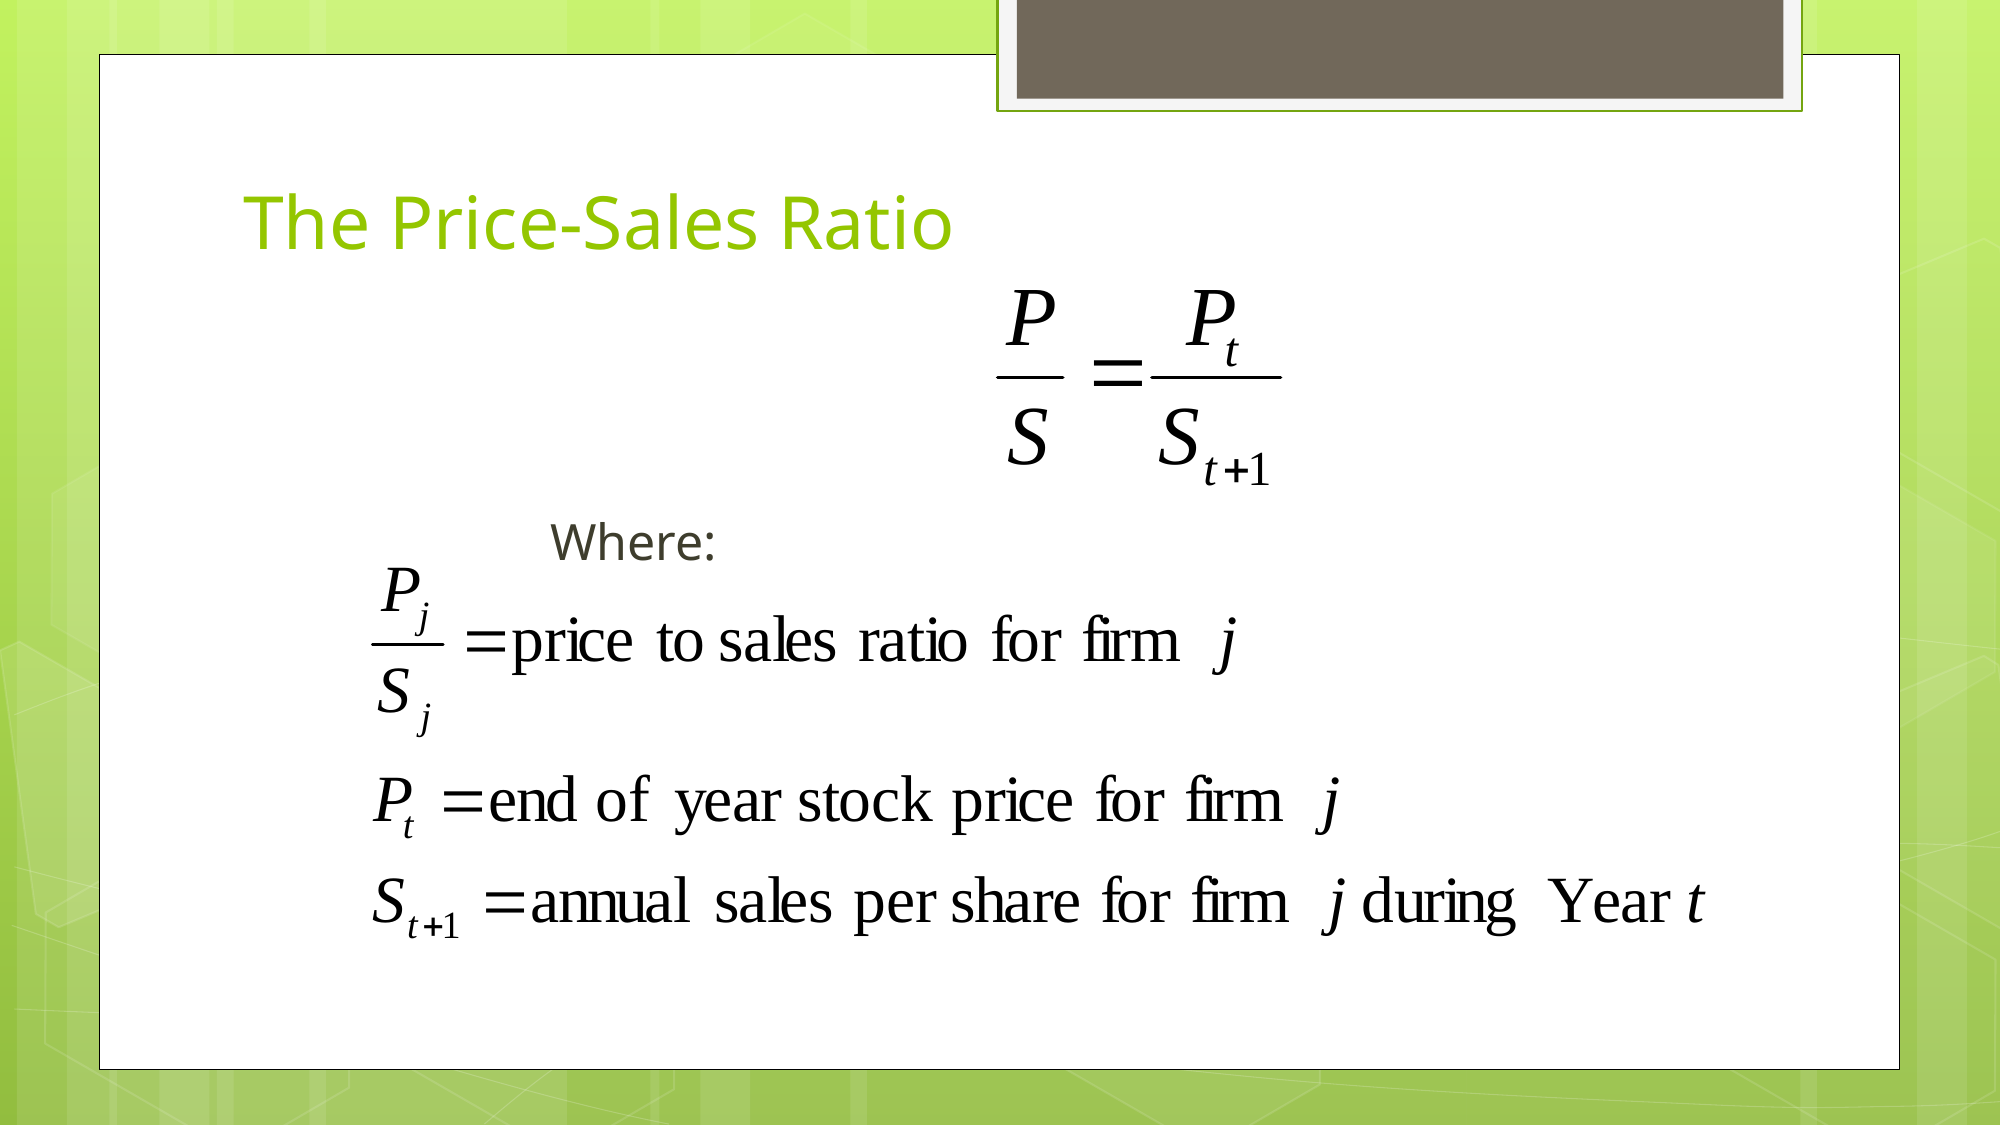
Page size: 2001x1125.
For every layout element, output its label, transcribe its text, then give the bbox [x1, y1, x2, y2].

list Where: [523, 503, 1750, 925]
title The Price-Sales Ratio [228, 168, 1765, 273]
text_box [361, 545, 1714, 951]
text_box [983, 265, 1294, 499]
